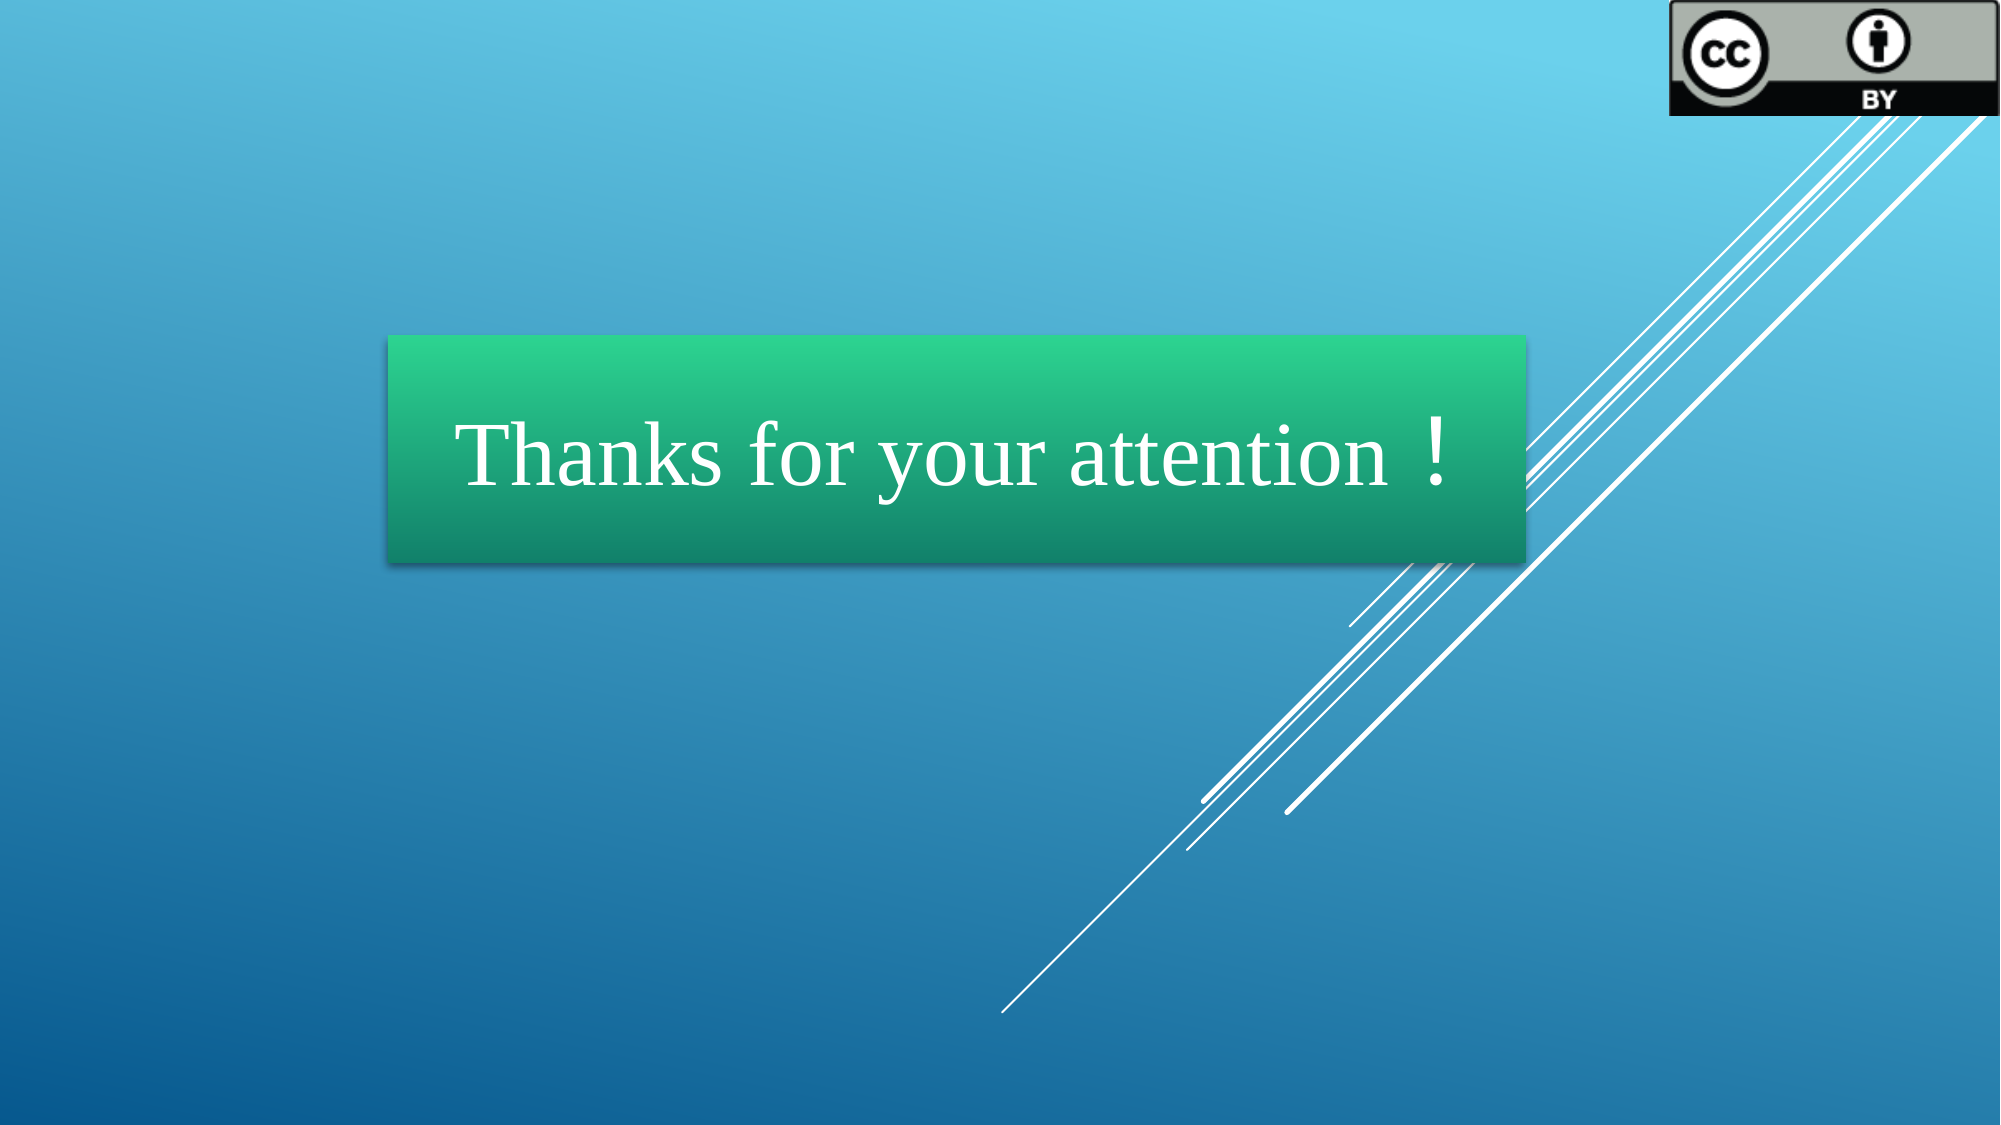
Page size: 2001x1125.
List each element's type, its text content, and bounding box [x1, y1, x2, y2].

title Thanks for your attention！ [387, 335, 1526, 563]
picture [1669, 0, 2000, 116]
